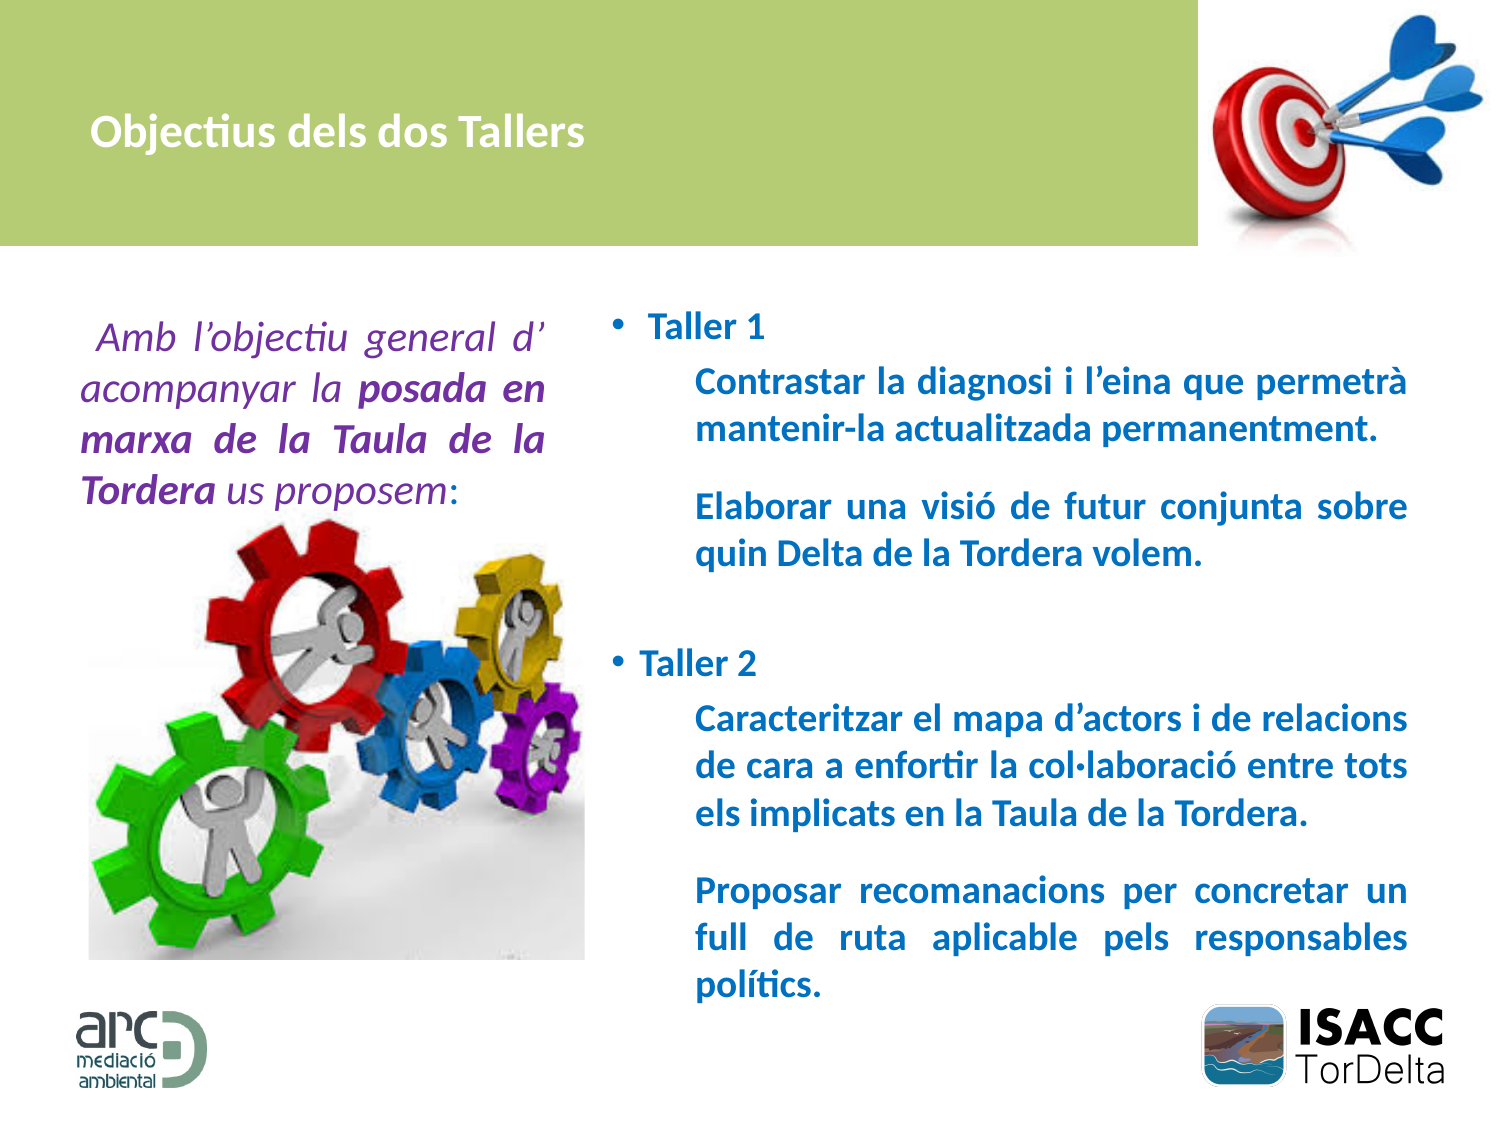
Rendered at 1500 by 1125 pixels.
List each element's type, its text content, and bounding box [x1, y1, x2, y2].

title Objectius dels dos Tallers [75, 35, 1189, 223]
picture [0, 0, 1500, 258]
picture [76, 1011, 207, 1088]
list Taller 1 Contrastar la diagnosi i l’eina que permetrà mantenir-la actualitzada permanentment. Elaborar una visió de futur conjunta sobre quin Delta de la Tordera volem. Taller 2 Caracteritzar el mapa d’actors i de relacions de cara a enfortir la col·laboració entre tots els implicats en la Taula de la Tordera. Proposar recomanacions per concretar un full de ruta aplicable pels responsables polítics. [596, 267, 1424, 1114]
picture [1424, 999, 1447, 1092]
text_box Amb l’objectiu general d’ acompanyar la posada en marxa de la Taula de la Tordera us proposem: [64, 267, 561, 527]
picture [88, 491, 585, 960]
